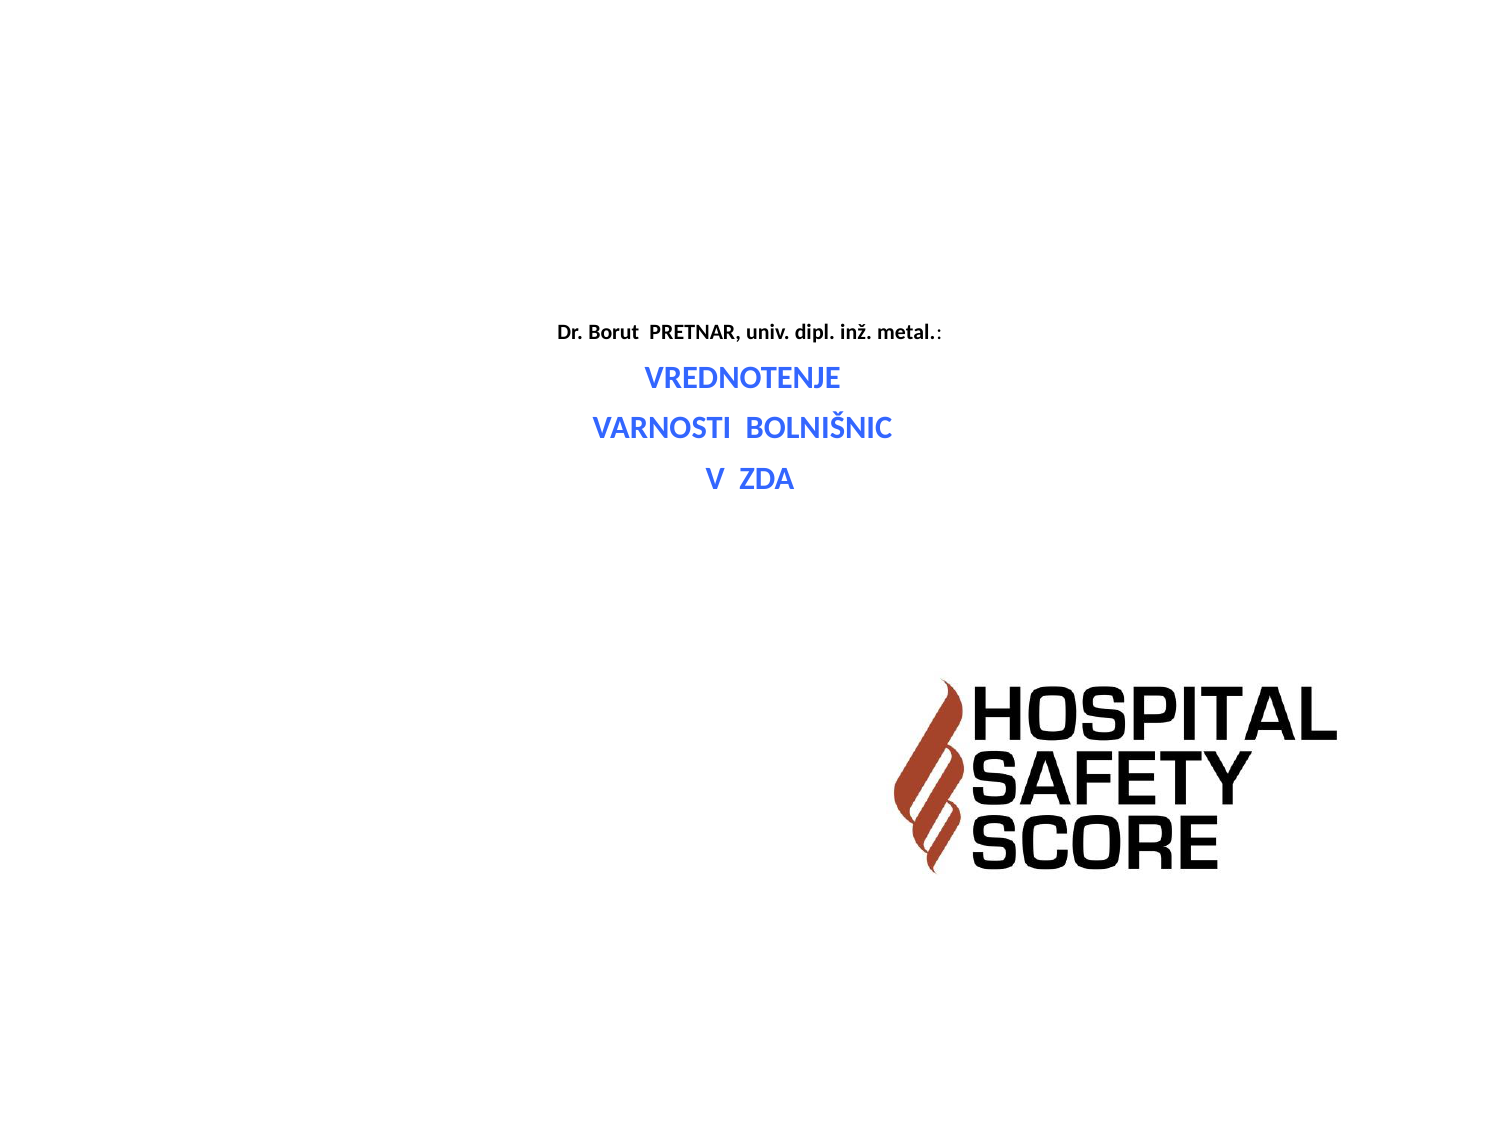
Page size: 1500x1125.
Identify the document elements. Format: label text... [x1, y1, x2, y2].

picture [867, 633, 1352, 929]
title Dr. Borut PRETNAR, univ. dipl. inž. metal.: VREDNOTENJE VARNOSTI BOLNIŠNIC V ZDA [41, 302, 1459, 504]
